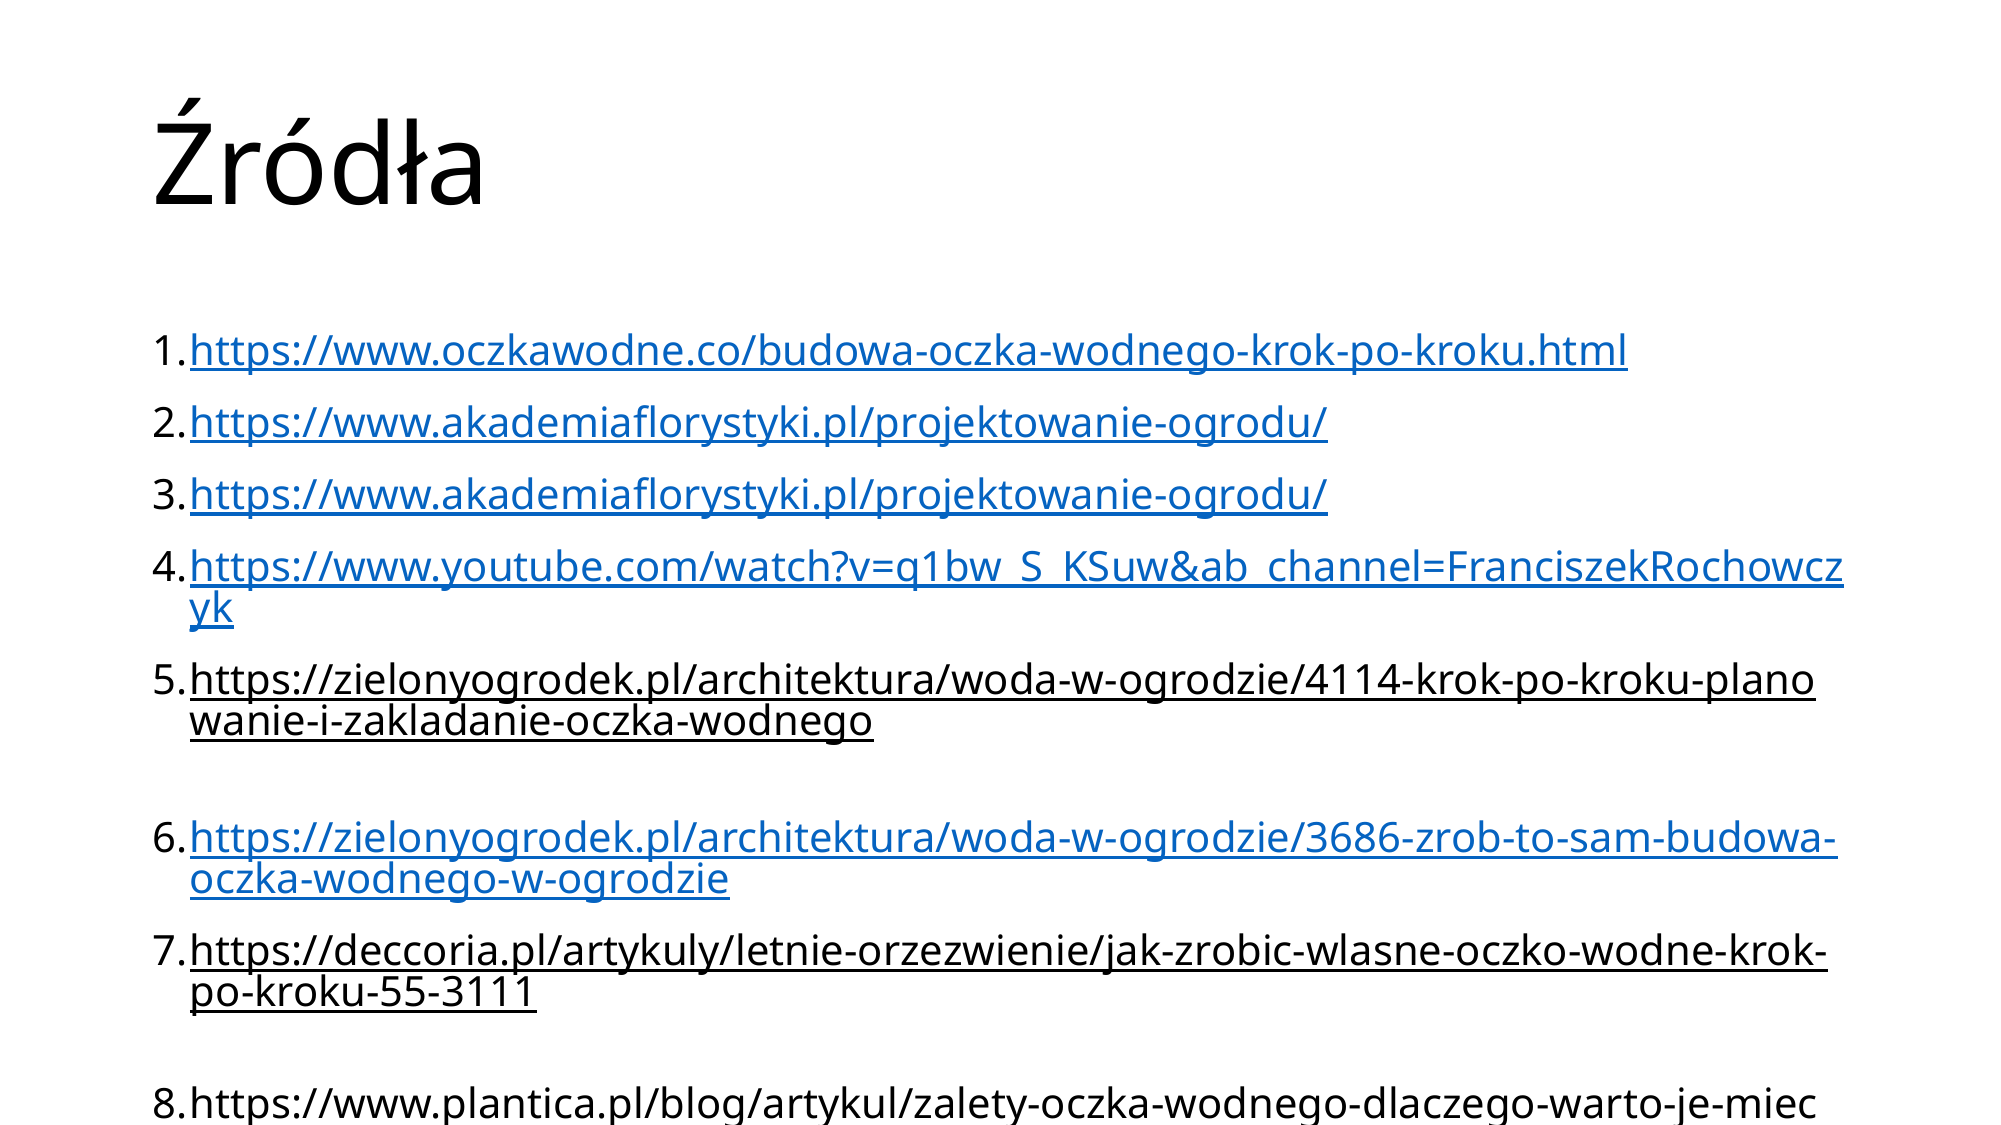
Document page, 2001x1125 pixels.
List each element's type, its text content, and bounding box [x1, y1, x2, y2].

list https://www.oczkawodne.co/budowa-oczka-wodnego-krok-po-kroku.html https://www.akademiaflorystyki.pl/projektowanie-ogrodu/ https://www.akademiaflorystyki.pl/projektowanie-ogrodu/ https://www.youtube.com/watch?v=q1bw_S_KSuw&ab_channel=FranciszekRochowczyk https://zielonyogrodek.pl/architektura/woda-w-ogrodzie/4114-krok-po-kroku-planowanie-i-zakladanie-oczka-wodnego https://zielonyogrodek.pl/architektura/woda-w-ogrodzie/3686-zrob-to-sam-budowa-oczka-wodnego-w-ogrodzie https://deccoria.pl/artykuly/letnie-orzezwienie/jak-zrobic-wlasne-oczko-wodne-krok-po-kroku-55-3111 https://www.plantica.pl/blog/artykul/zalety-oczka-wodnego-dlaczego-warto-je-miec [137, 316, 1863, 1014]
title Źródła [137, 59, 1863, 278]
